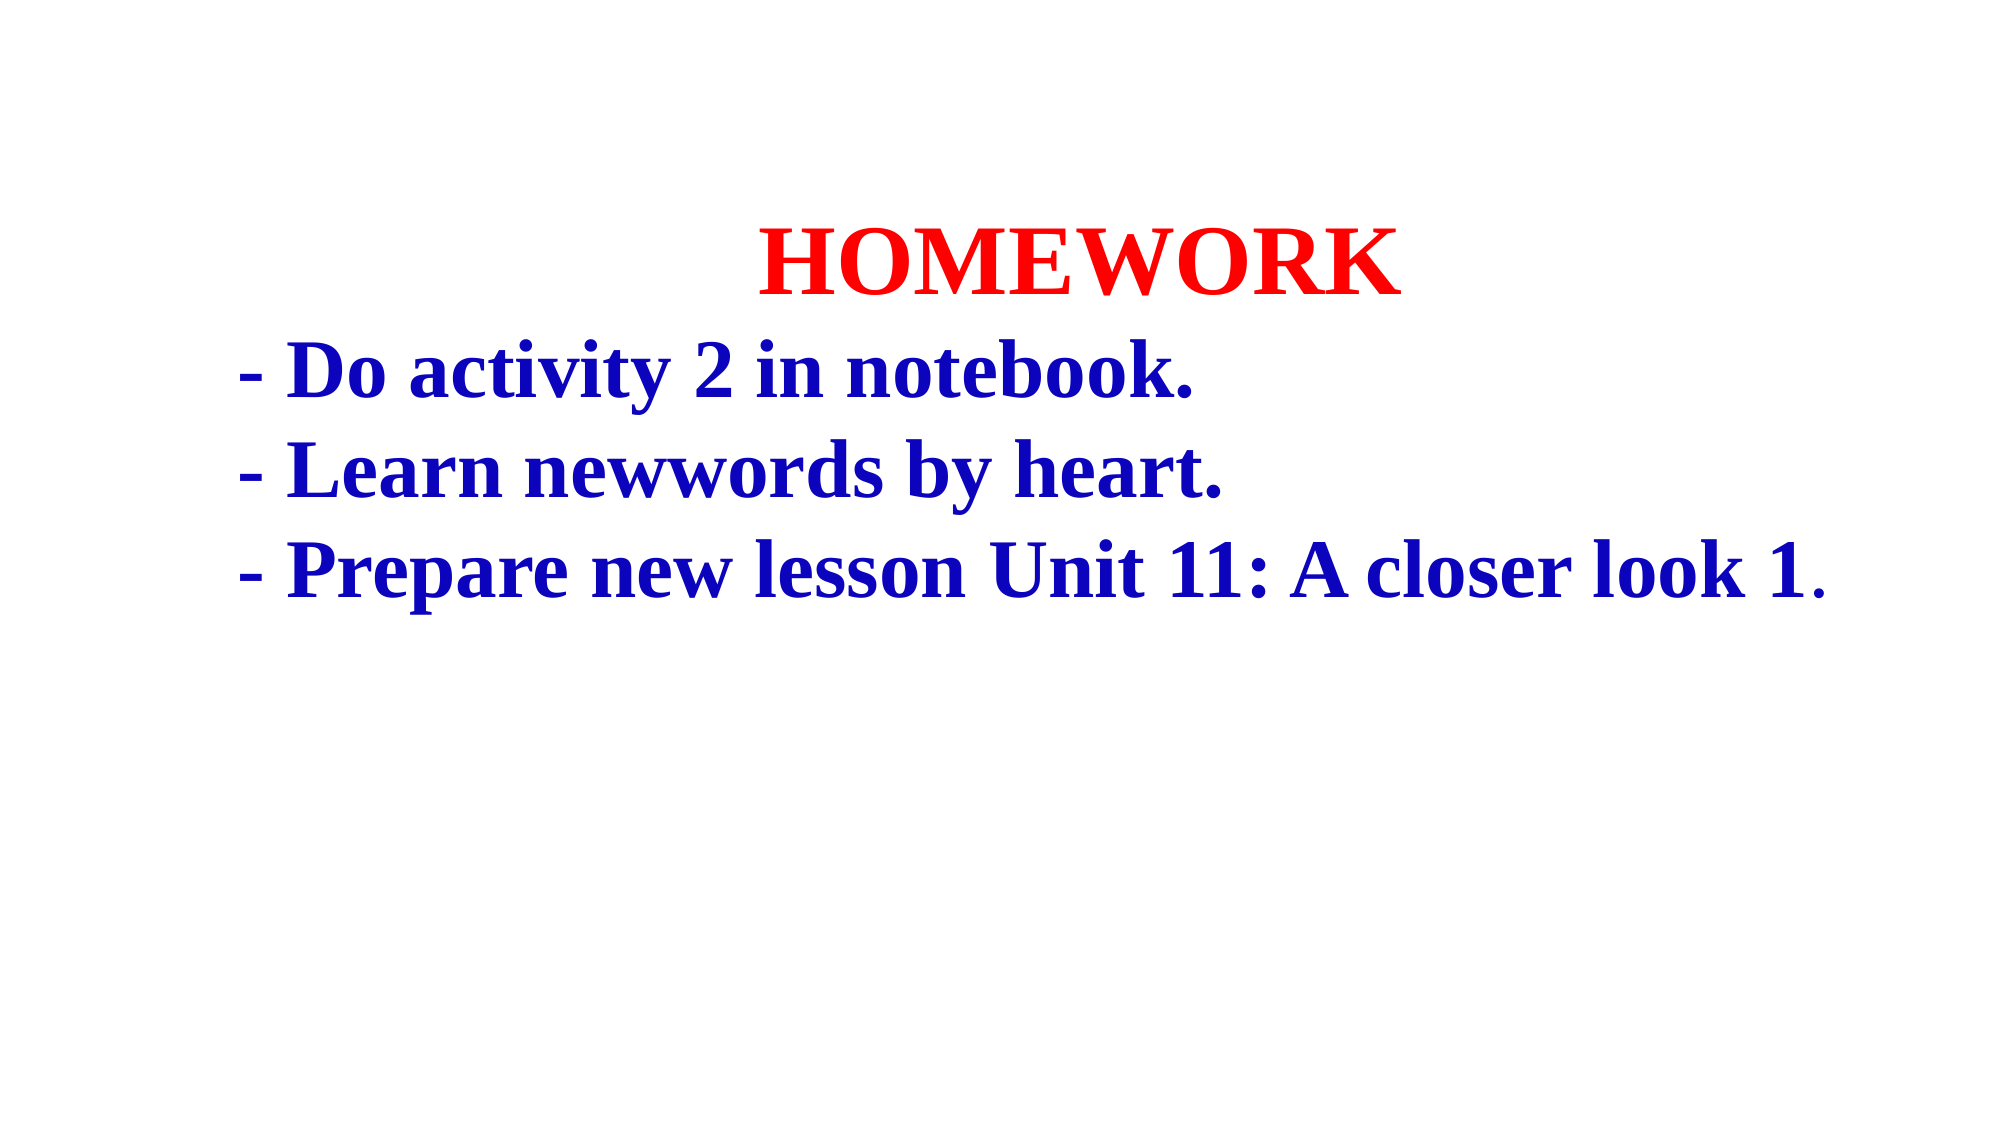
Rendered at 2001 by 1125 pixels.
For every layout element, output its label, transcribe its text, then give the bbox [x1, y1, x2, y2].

text_box HOMEWORK - Do activity 2 in notebook. - Learn newwords by heart. - Prepare new lesson Unit 11: A closer look 1. [222, 187, 1939, 622]
